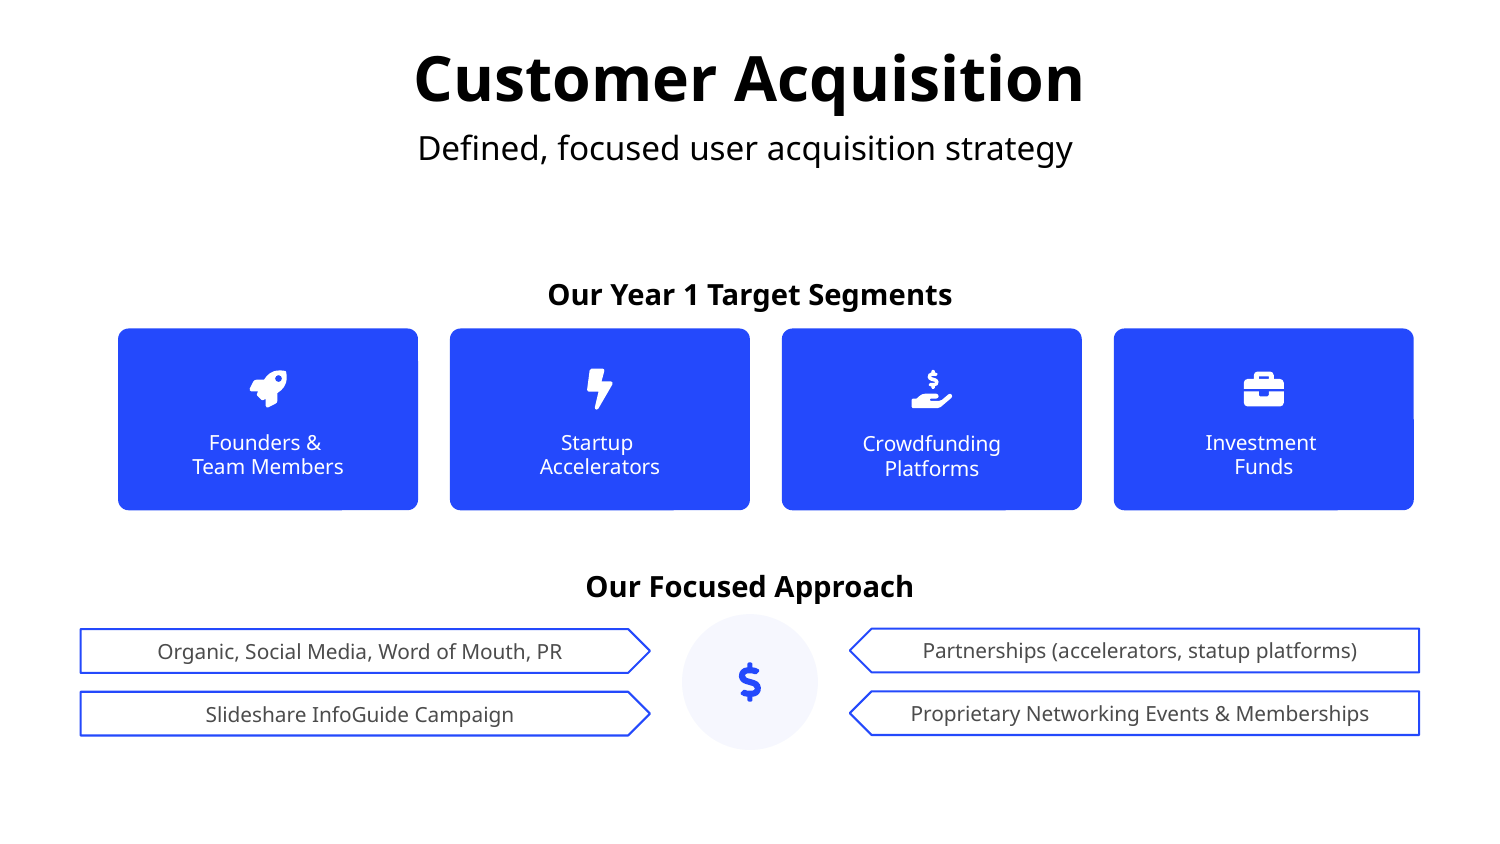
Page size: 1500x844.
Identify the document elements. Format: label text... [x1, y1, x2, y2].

text_box [781, 328, 1082, 511]
text_box Crowdfunding Platforms [824, 422, 1040, 489]
text_box [911, 393, 953, 409]
text_box Partnerships (accelerators, statup platforms) [849, 628, 1420, 673]
text_box Investment Funds [1129, 421, 1399, 488]
text_box Slideshare InfoGuide Campaign [80, 691, 651, 736]
text_box Organic, Social Media, Word of Mouth, PR [80, 629, 651, 673]
text_box [1113, 328, 1414, 511]
text_box [1243, 371, 1284, 389]
text_box [587, 368, 613, 410]
text_box Our Focused Approach [0, 553, 1500, 609]
text_box [249, 370, 287, 408]
text_box [118, 328, 419, 511]
text_box [738, 662, 761, 702]
text_box Founders & Team Members [133, 421, 403, 488]
text_box Startup Accelerators [465, 421, 735, 488]
text_box [927, 369, 939, 389]
text_box Proprietary Networking Events & Memberships [849, 691, 1420, 736]
text_box Our Year 1 Target Segments [0, 261, 1500, 317]
text_box [449, 328, 750, 511]
text_box [682, 614, 818, 751]
list Defined, focused user acquisition strategy [80, 115, 1420, 205]
text_box [1243, 391, 1284, 407]
title Customer Acquisition [80, 24, 1420, 115]
